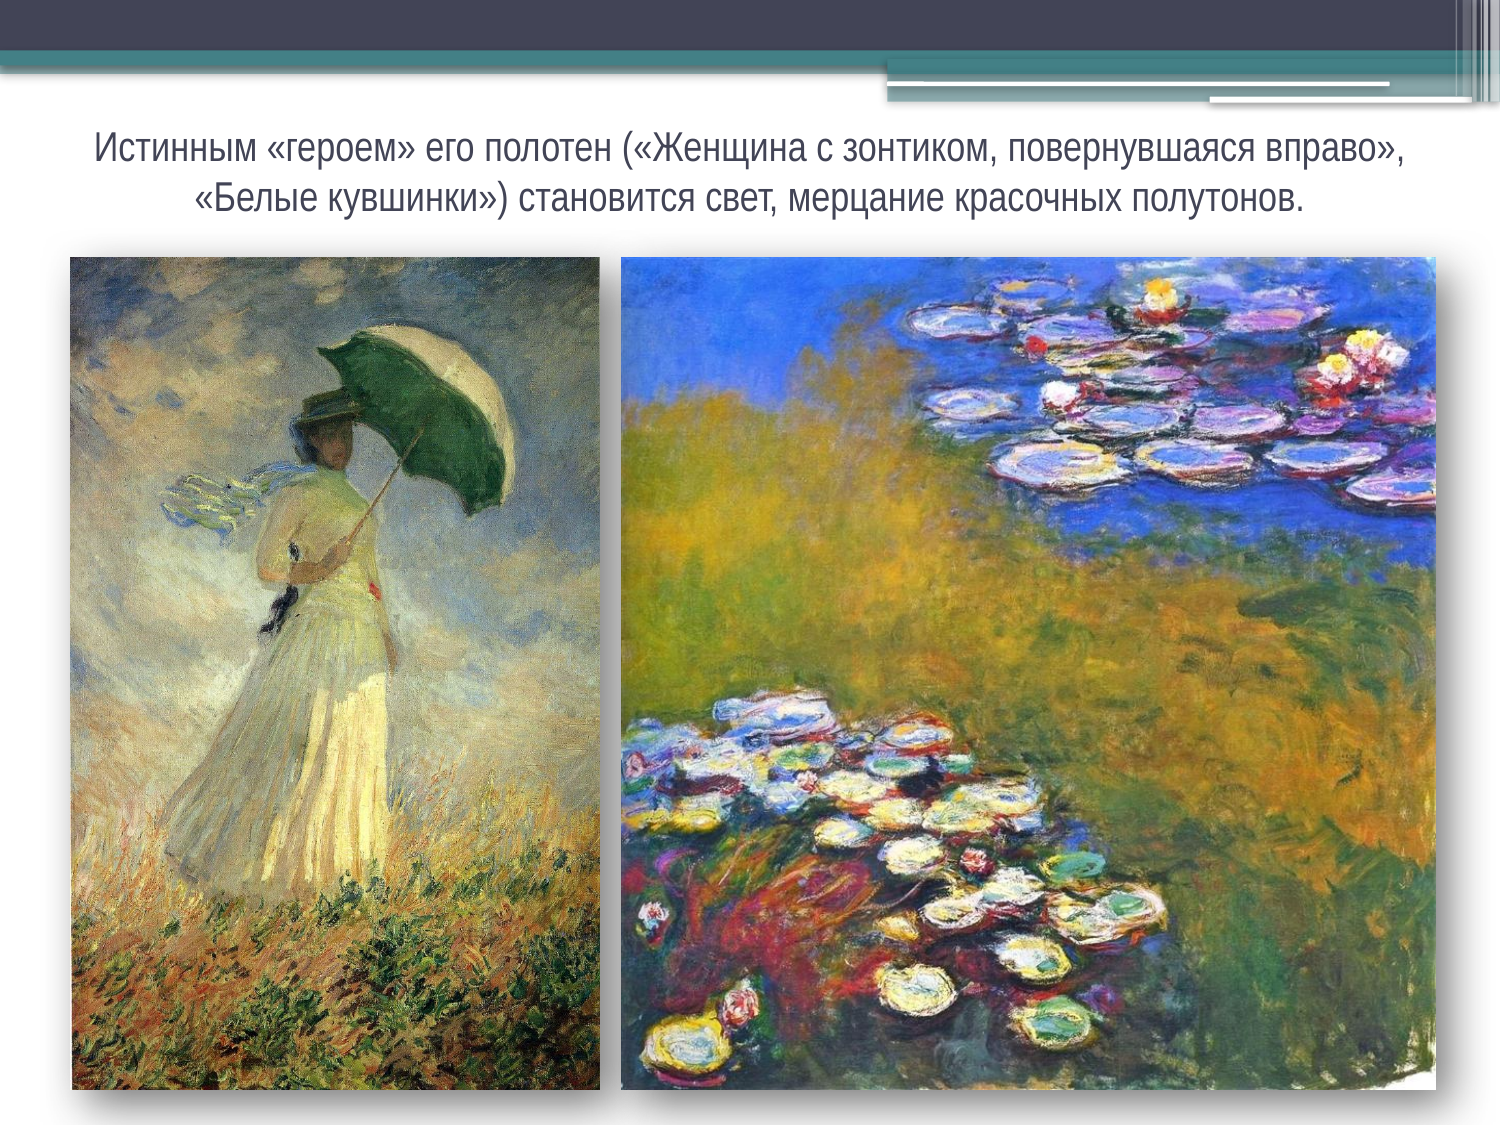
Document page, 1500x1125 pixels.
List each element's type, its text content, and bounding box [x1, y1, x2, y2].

picture [70, 257, 600, 1091]
title Истинным «героем» его полотен («Женщина с зонтиком, повернувшаяся вправо», «Белые кувшинки») становится свет, мерцание красочных полутонов. [70, 82, 1430, 253]
picture [620, 257, 1436, 1090]
